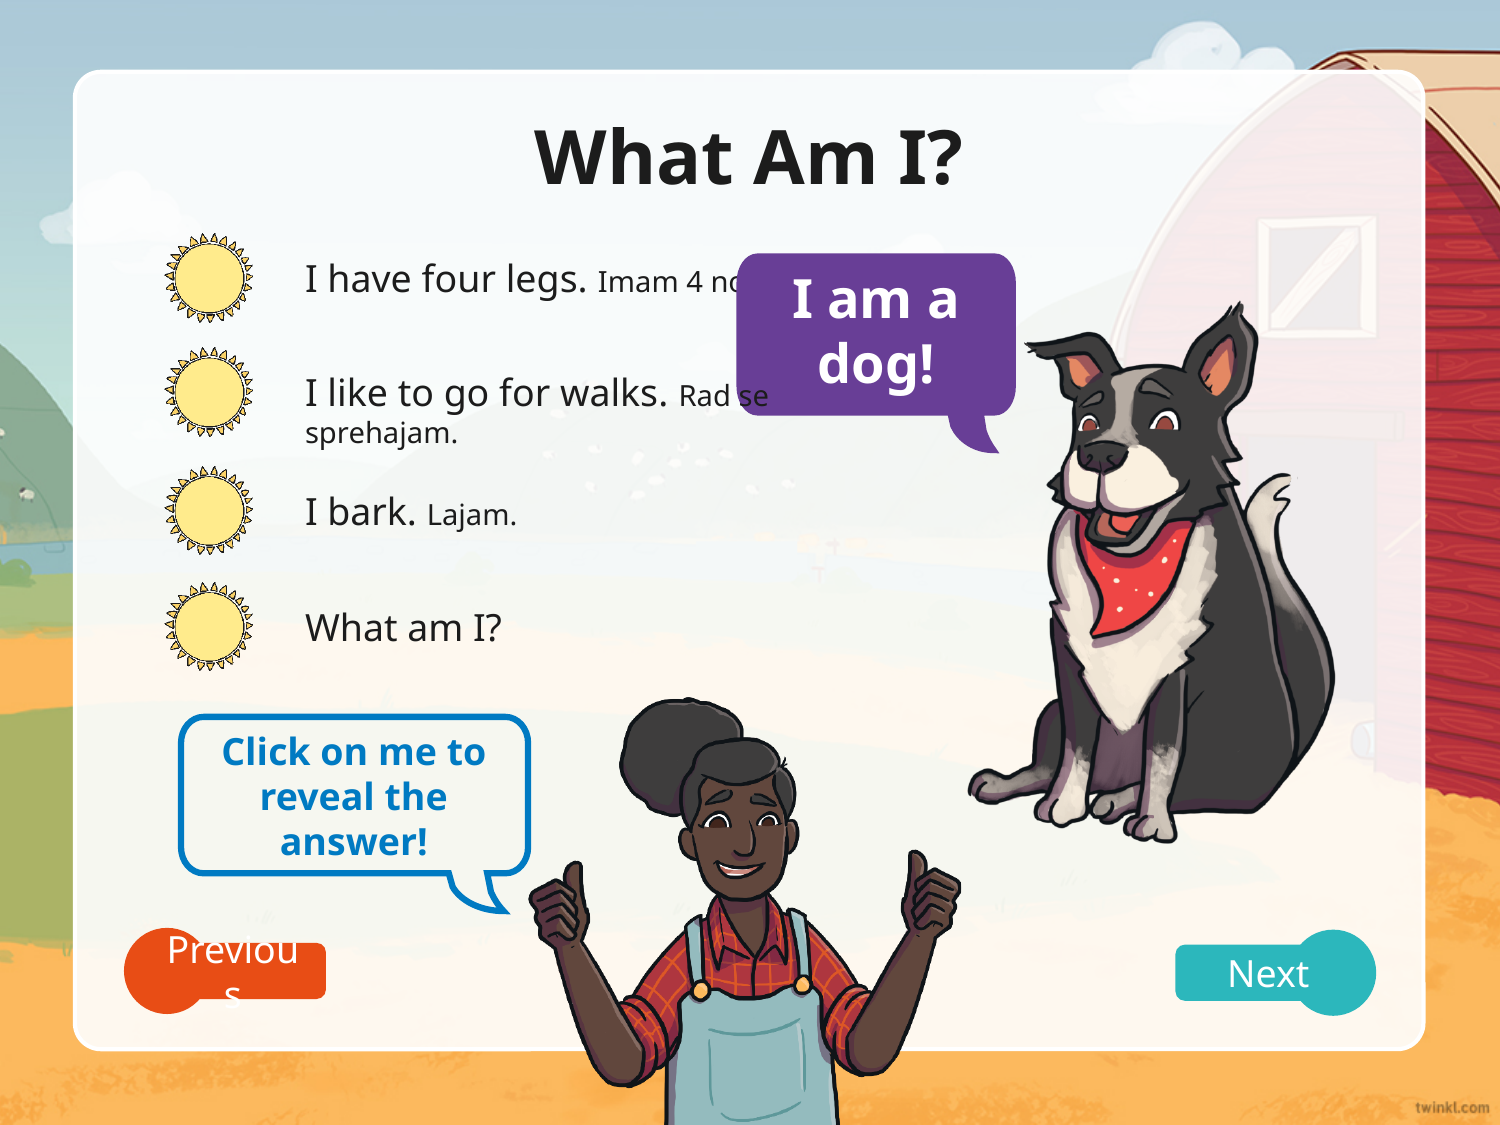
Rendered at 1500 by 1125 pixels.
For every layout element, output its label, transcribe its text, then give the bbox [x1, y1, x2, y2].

text_box I bark. Lajam. [305, 487, 739, 533]
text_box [739, 256, 1336, 844]
title What Am I? [73, 76, 1426, 244]
text_box I like to go for walks. Rad se sprehajam. [305, 369, 739, 450]
text_box I have four legs. Imam 4 noge. [305, 255, 748, 301]
text_box What am I? [305, 603, 739, 649]
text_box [180, 716, 528, 911]
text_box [1175, 929, 1377, 1016]
picture [0, 0, 1500, 1125]
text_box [123, 927, 326, 1015]
